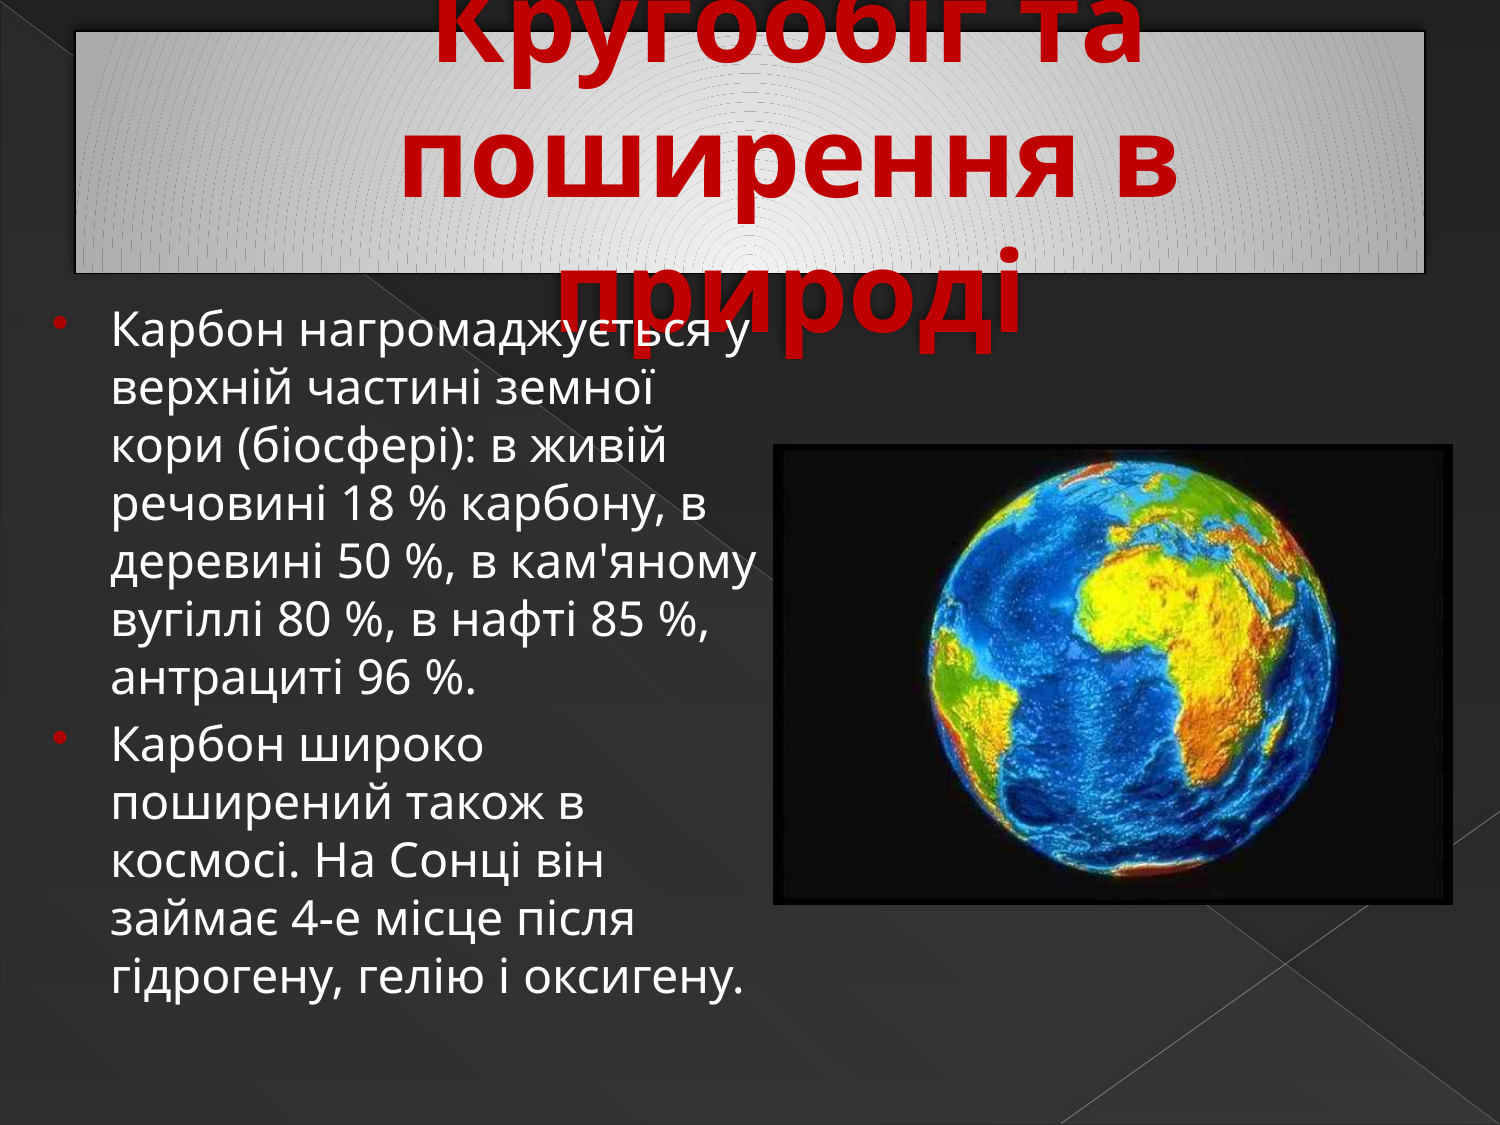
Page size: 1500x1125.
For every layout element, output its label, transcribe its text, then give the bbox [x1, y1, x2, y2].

title Кругообіг та поширення в природі [74, 30, 1426, 274]
list Карбон нагромаджується у верхній частині земної кори (біосфері): в живій речовині 18 % карбону, в деревині 50 %, в кам'яному вугіллі 80 %, в нафті 85 %, антрациті 96 %. Карбон широко поширений також в космосі. На Сонці він займає 4-е місце після гідрогену, гелію і оксигену. [29, 290, 774, 1125]
picture [773, 444, 1454, 906]
